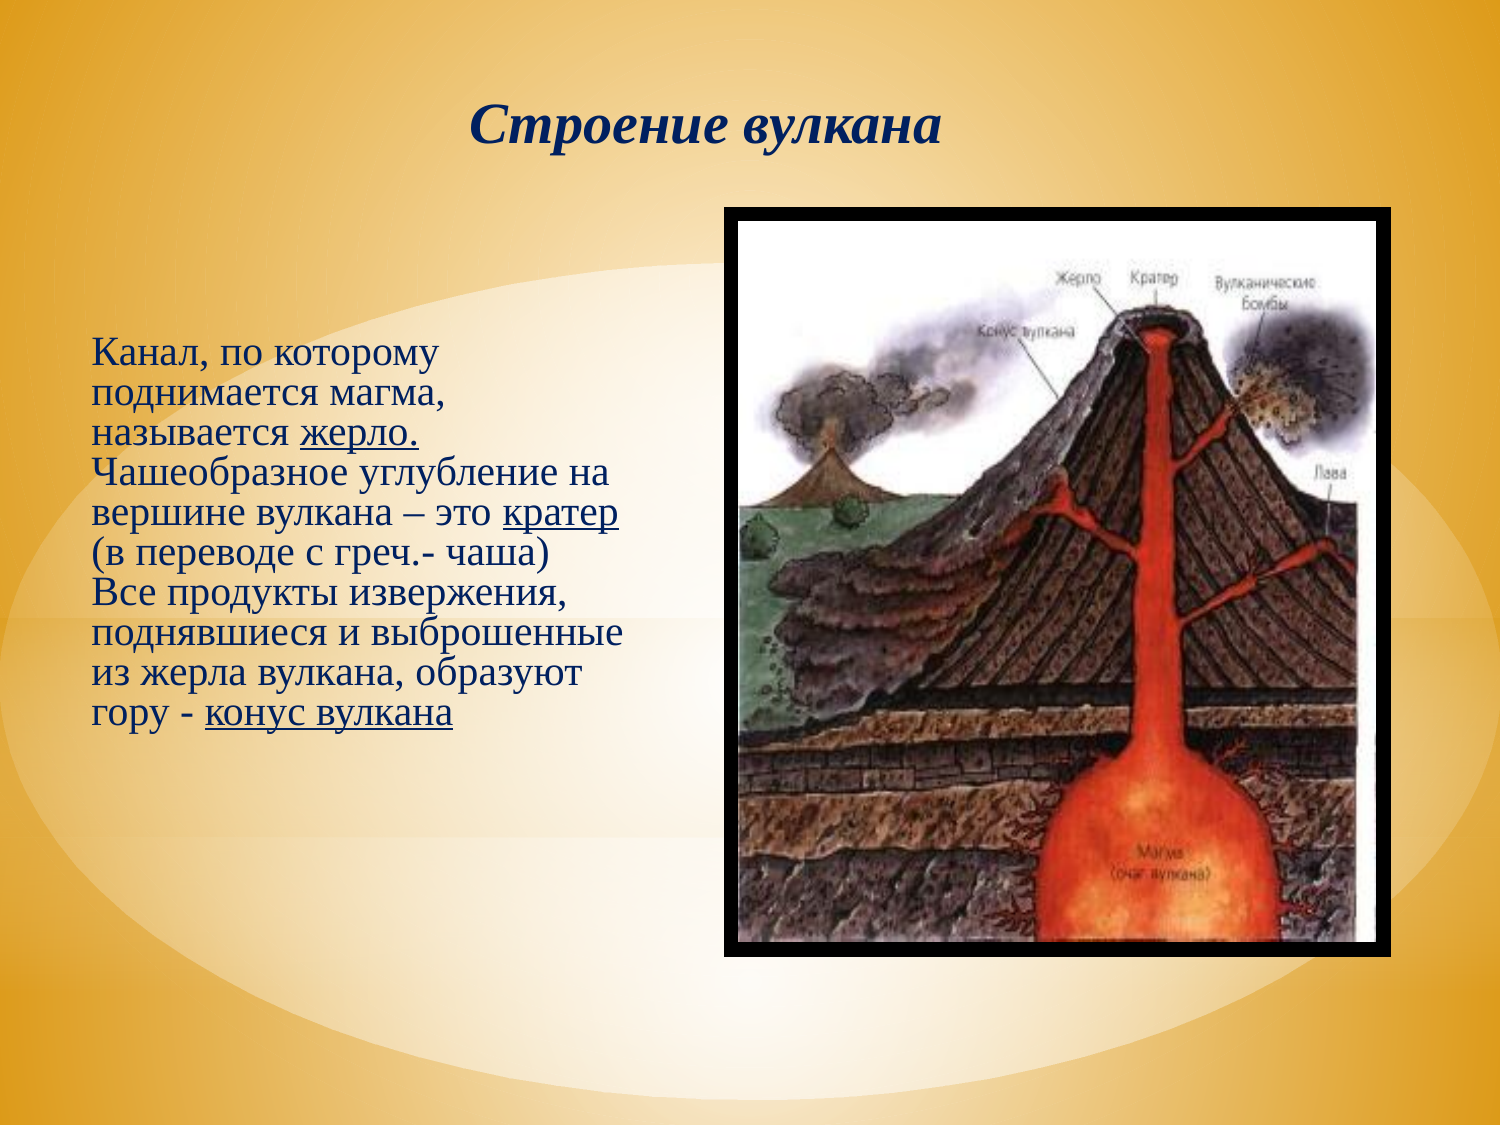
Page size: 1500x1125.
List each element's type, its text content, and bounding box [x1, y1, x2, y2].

text_box Канал, по которому поднимается магма, называется жерло. Чашеобразное углубление на вершине вулкана – это кратер (в переводе с греч.- чаша) Все продукты извержения, поднявшиеся и выброшенные из жерла вулкана, образуют гору - конус вулкана [76, 326, 656, 741]
picture [737, 221, 1377, 943]
text_box Строение вулкана [454, 78, 1058, 163]
